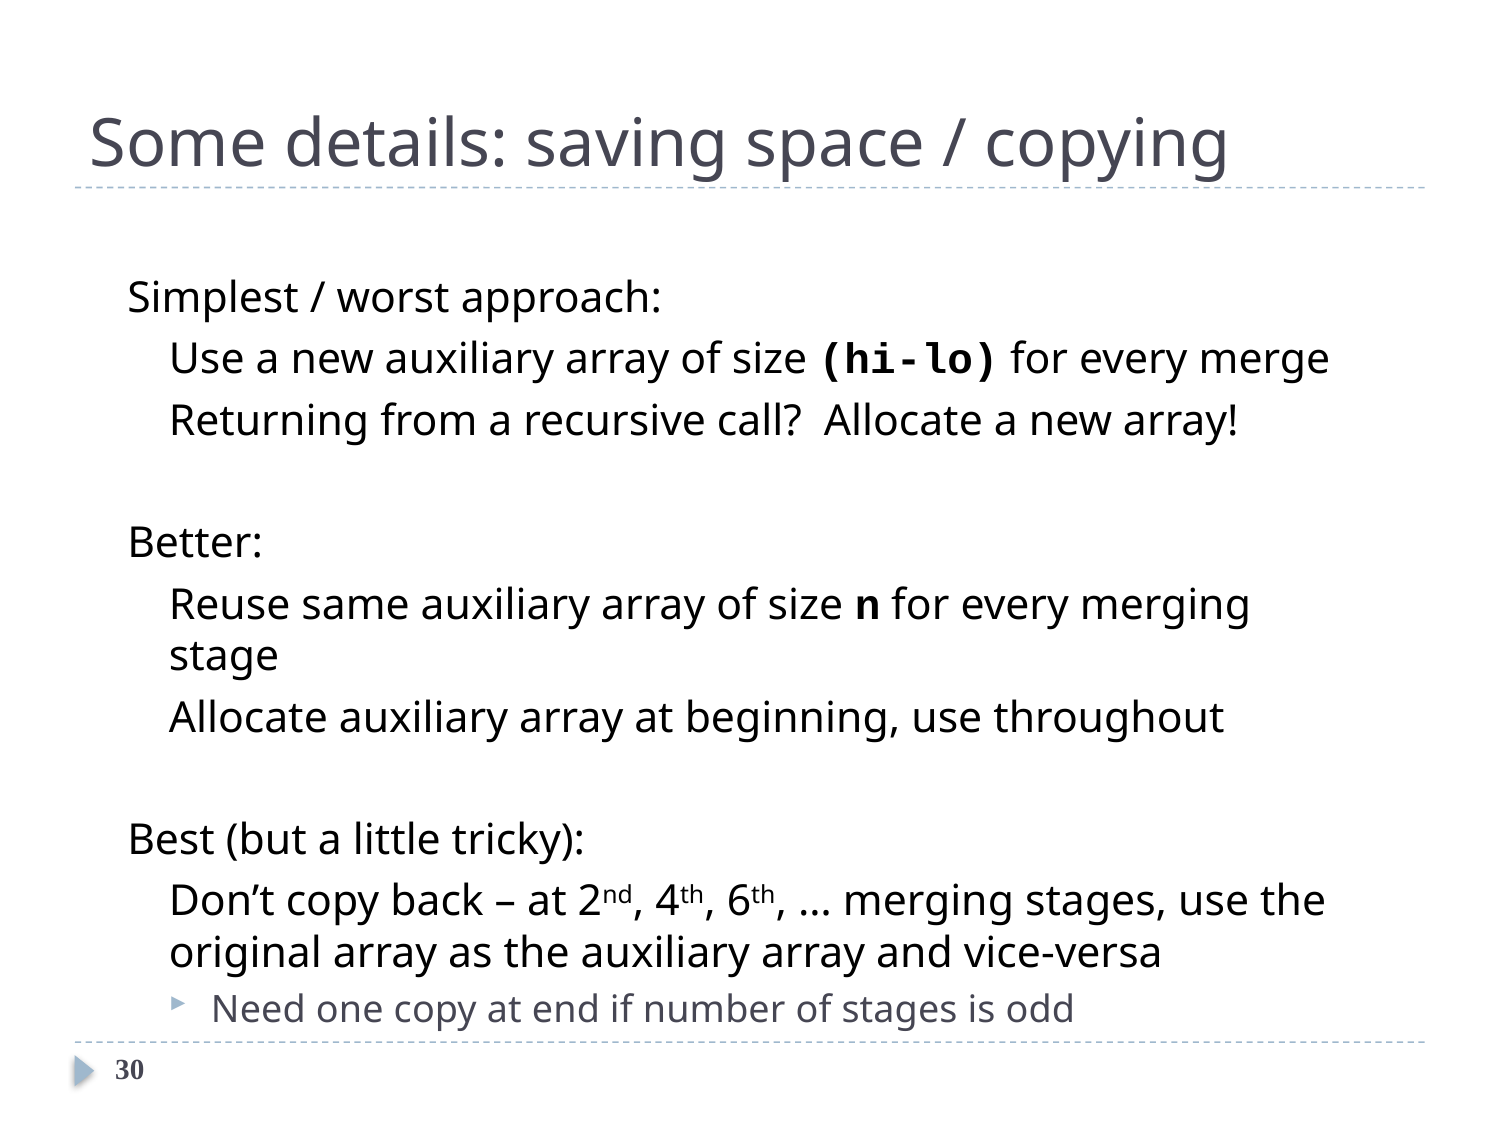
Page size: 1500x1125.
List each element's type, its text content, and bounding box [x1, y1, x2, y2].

slide_number 30 [100, 1042, 426, 1103]
list Simplest / worst approach: Use a new auxiliary array of size (hi-lo) for every merge Returning from a recursive call? Allocate a new array! Better: Reuse same auxiliary array of size n for every merging stage Allocate auxiliary array at beginning, use throughout Best (but a little tricky): Don’t copy back – at 2nd, 4th, 6th, … merging stages, use the original array as the auxiliary array and vice-versa Need one copy at end if number of stages is odd [112, 262, 1388, 1038]
title Some details: saving space / copying [75, 24, 1425, 188]
